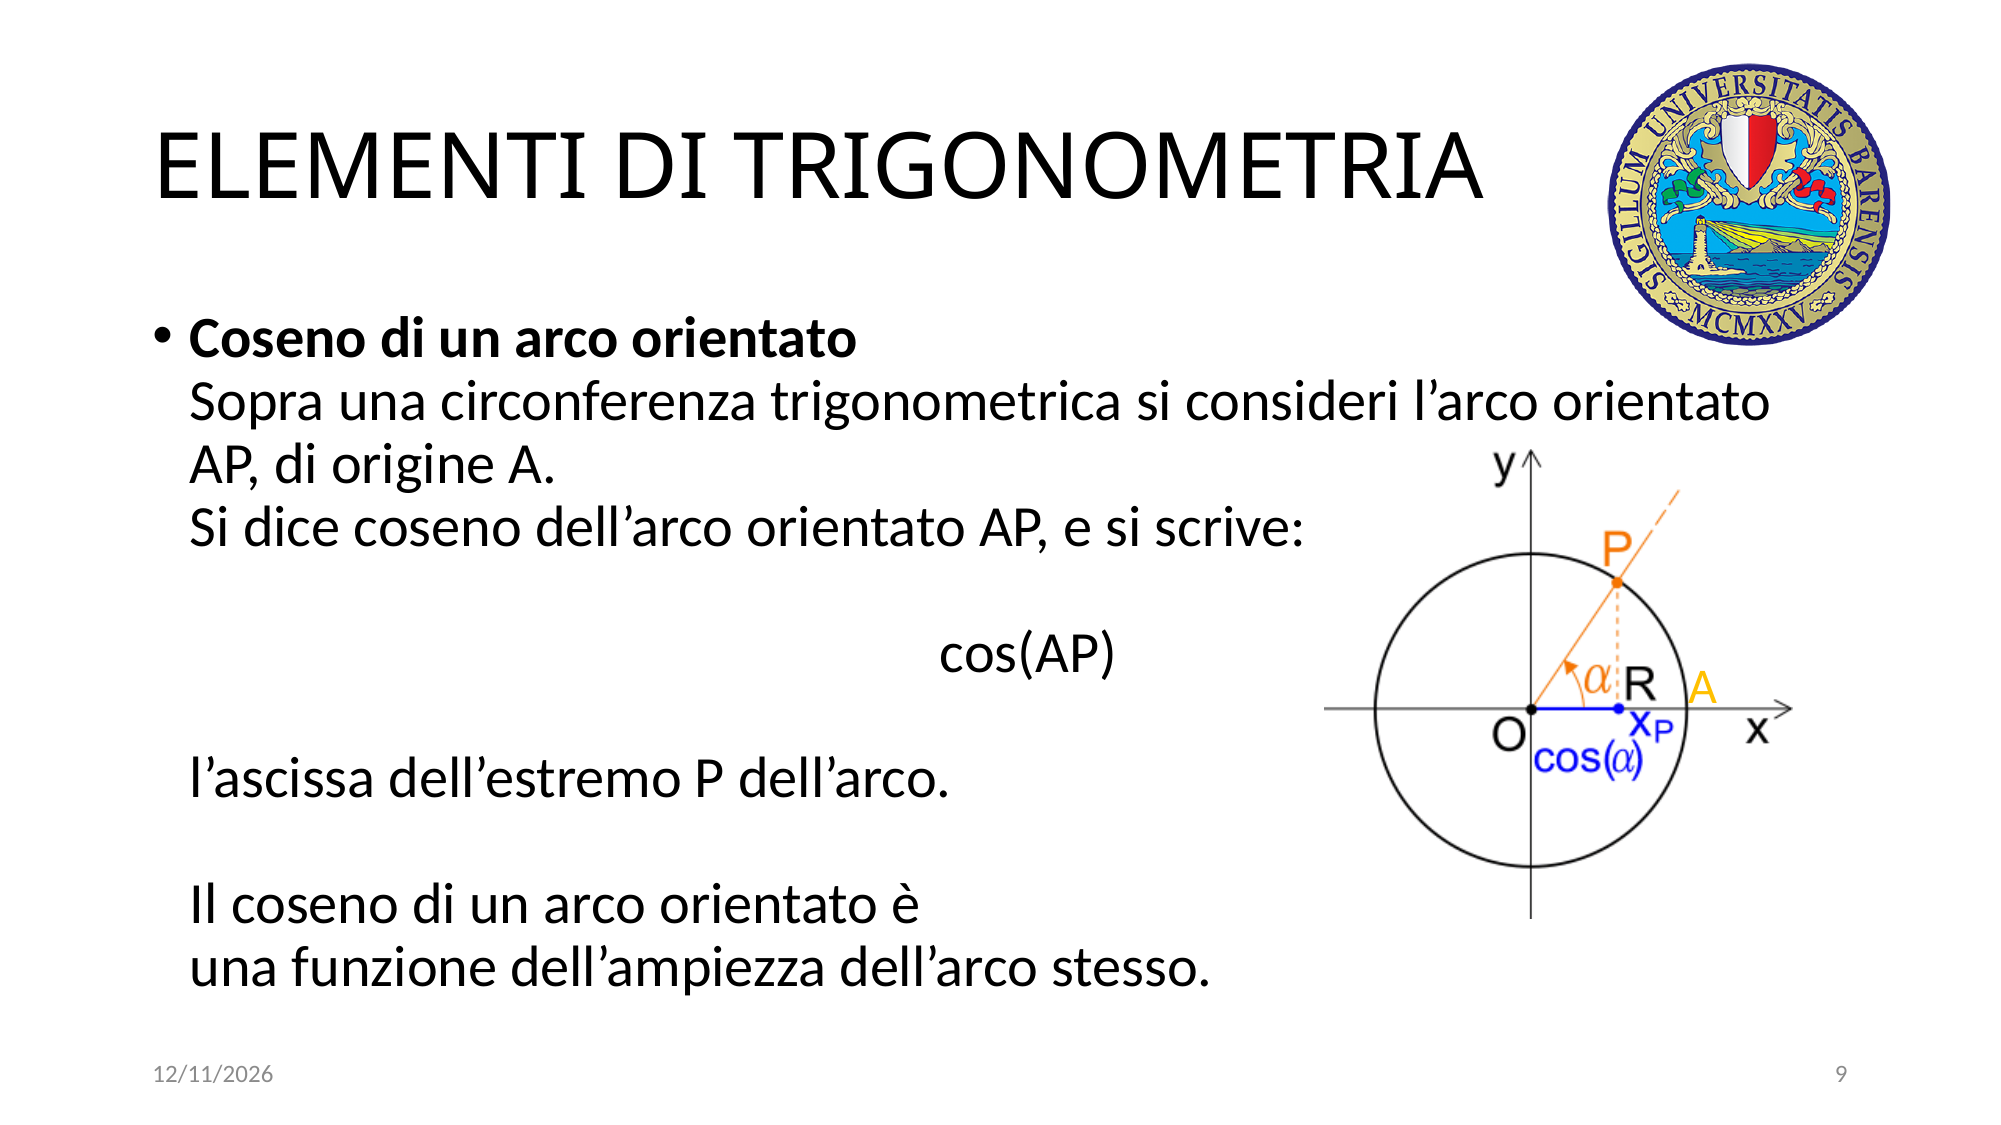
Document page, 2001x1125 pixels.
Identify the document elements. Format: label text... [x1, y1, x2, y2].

list Coseno di un arco orientato Sopra una circonferenza trigonometrica si consideri l’arco orientato AP, di origine A. Si dice coseno dell’arco orientato AP, e si scrive: cos(AP) l’ascissa dell’estremo P dell’arco. Il coseno di un arco orientato è una funzione dell’ampiezza dell’arco stesso. [137, 299, 1863, 1014]
title ELEMENTI DI TRIGONOMETRIA [137, 59, 1602, 278]
picture [1602, 57, 1898, 355]
slide_number 9 [1412, 1042, 1863, 1103]
picture [1323, 449, 1793, 919]
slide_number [137, 1042, 588, 1103]
